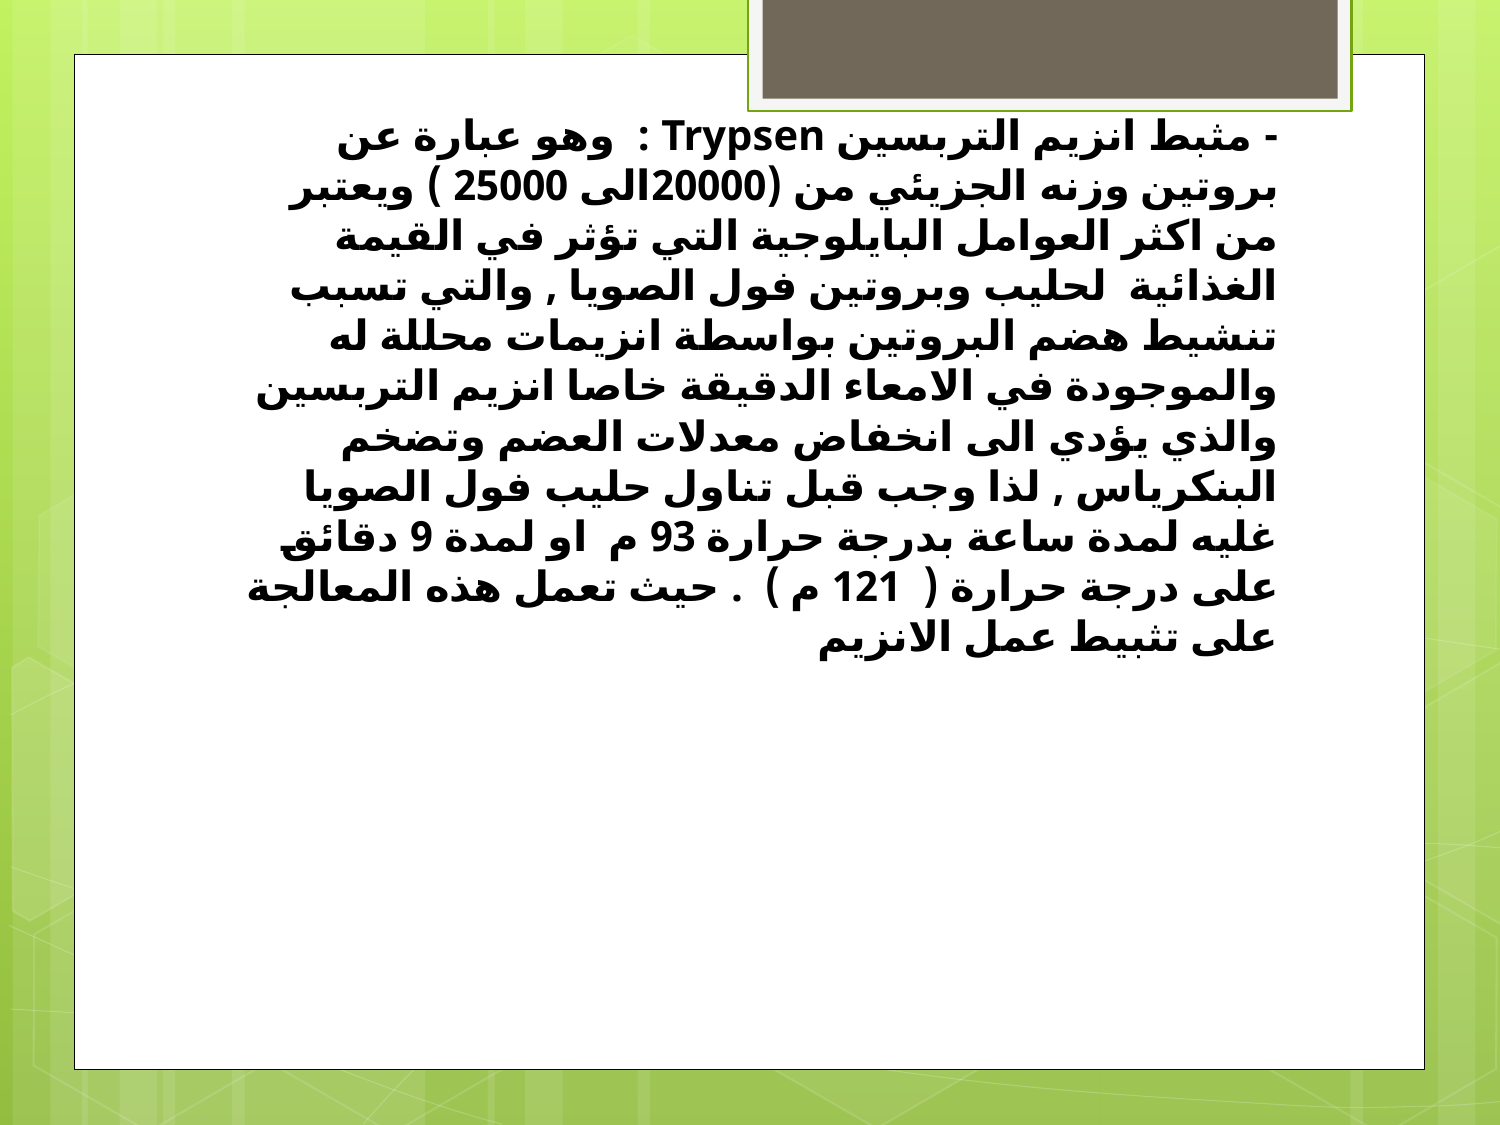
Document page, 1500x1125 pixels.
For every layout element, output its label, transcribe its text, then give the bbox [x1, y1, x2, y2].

text_box - مثبط انزيم التربسين Trypsen : وهو عبارة عن بروتين وزنه الجزيئي من (20000الى 25000 ) ويعتبر من اكثر العوامل البايلوجية التي تؤثر في القيمة الغذائية لحليب وبروتين فول الصويا , والتي تسبب تنشيط هضم البروتين بواسطة انزيمات محللة له والموجودة في الامعاء الدقيقة خاصا انزيم التربسين والذي يؤدي الى انخفاض معدلات العضم وتضخم البنكرياس , لذا وجب قبل تناول حليب فول الصويا غليه لمدة ساعة بدرجة حرارة 93 م او لمدة 9 دقائق على درجة حرارة ( 121 م ) . حيث تعمل هذه المعالجة على تثبيط عمل الانزيم [206, 101, 1294, 817]
